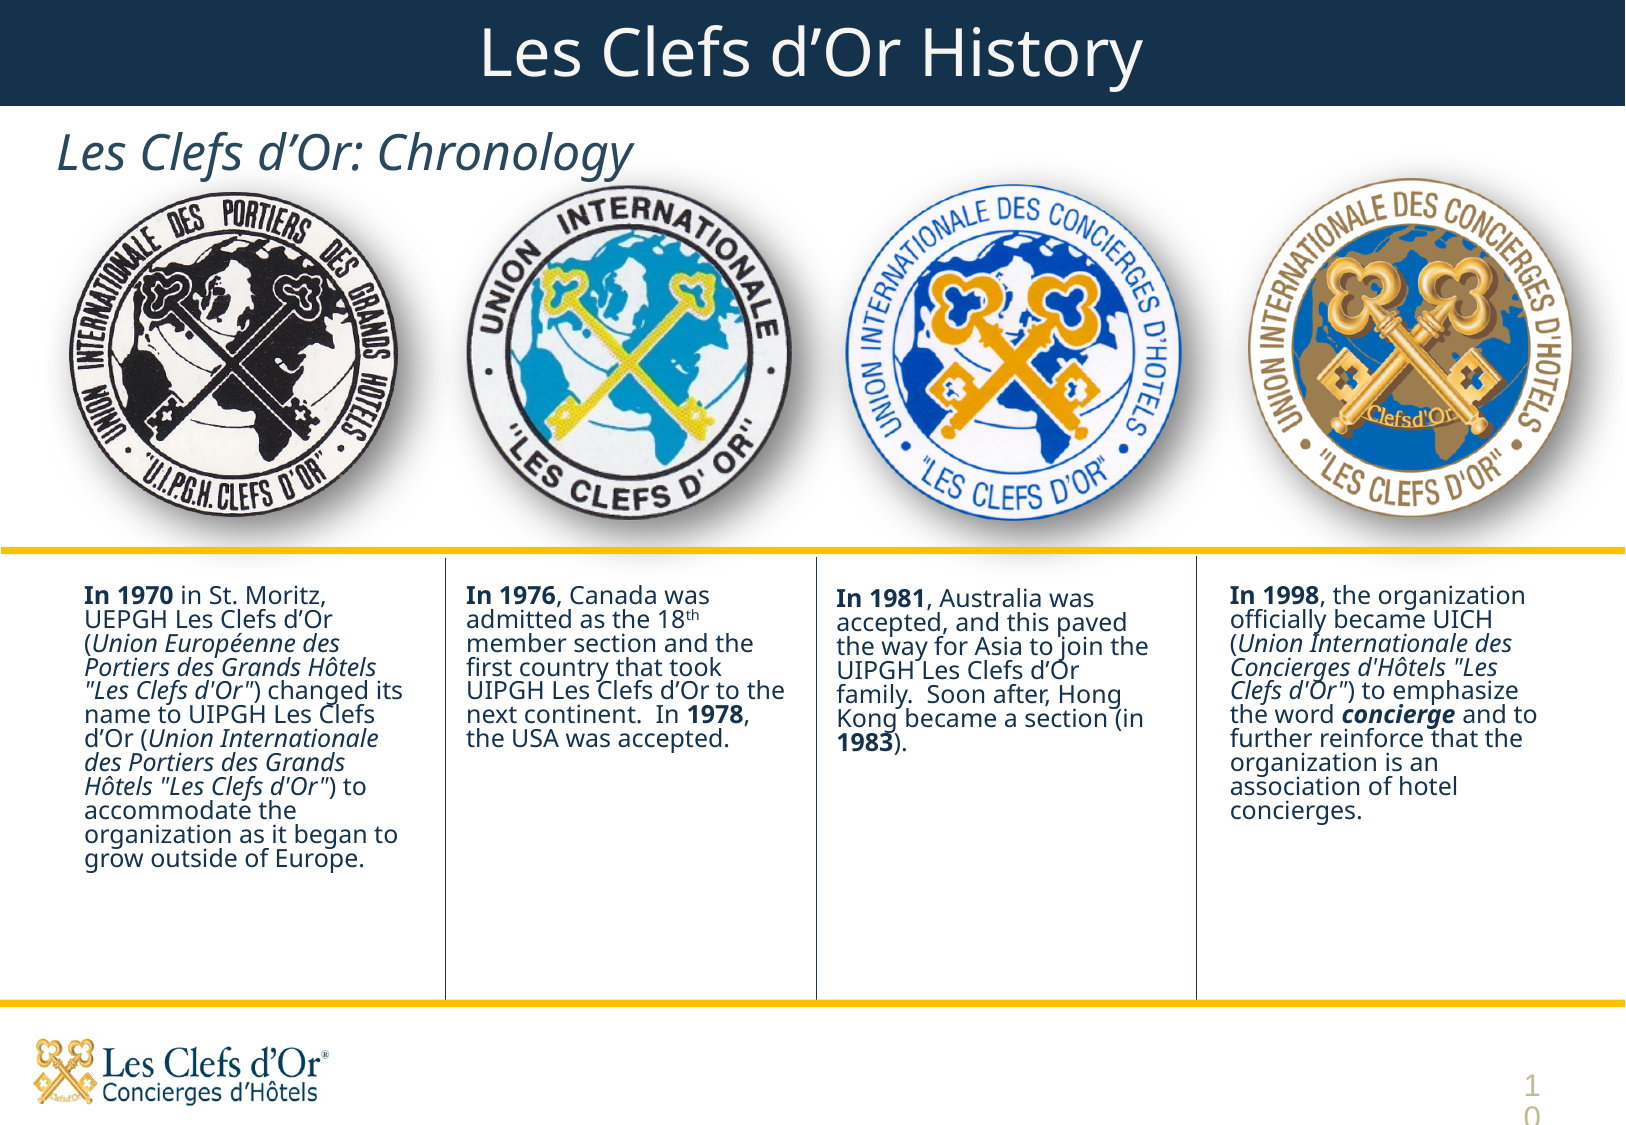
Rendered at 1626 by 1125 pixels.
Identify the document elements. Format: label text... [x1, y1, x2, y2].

picture [32, 1036, 329, 1107]
text_box In 1981, Australia was accepted, and this paved the way for Asia to join the UIPGH Les Clefs d’Or family. Soon after, Hong Kong became a section (in 1983). [828, 580, 1171, 765]
picture [43, 177, 423, 535]
picture [441, 180, 809, 527]
picture [839, 175, 1188, 531]
text_box 10 [1523, 1065, 1545, 1103]
picture [1247, 178, 1573, 517]
text_box [0, 999, 1625, 1007]
text_box In 1998, the organization officially became UICH (Union Internationale des Concierges d'Hôtels "Les Clefs d'Or") to emphasize the word concierge and to further reinforce that the organization is an association of hotel concierges. [1221, 576, 1565, 857]
text_box Les Clefs d’Or: Chronology [56, 119, 1064, 167]
text_box In 1970 in St. Moritz, UEPGH Les Clefs d’Or (Union Européenne des Portiers des Grands Hôtels "Les Clefs d'Or") changed its name to UIPGH Les Clefs d’Or (Union Internationale des Portiers des Grands Hôtels "Les Clefs d'Or") to accommodate the organization as it began to grow outside of Europe. [76, 581, 419, 929]
text_box [1, 546, 1625, 555]
text_box Les Clefs d’Or History [13, 2, 1610, 98]
text_box In 1976, Canada was admitted as the 18th member section and the first country that took UIPGH Les Clefs d’Or to the next continent. In 1978, the USA was accepted. [458, 577, 801, 785]
text_box [0, 0, 1625, 106]
